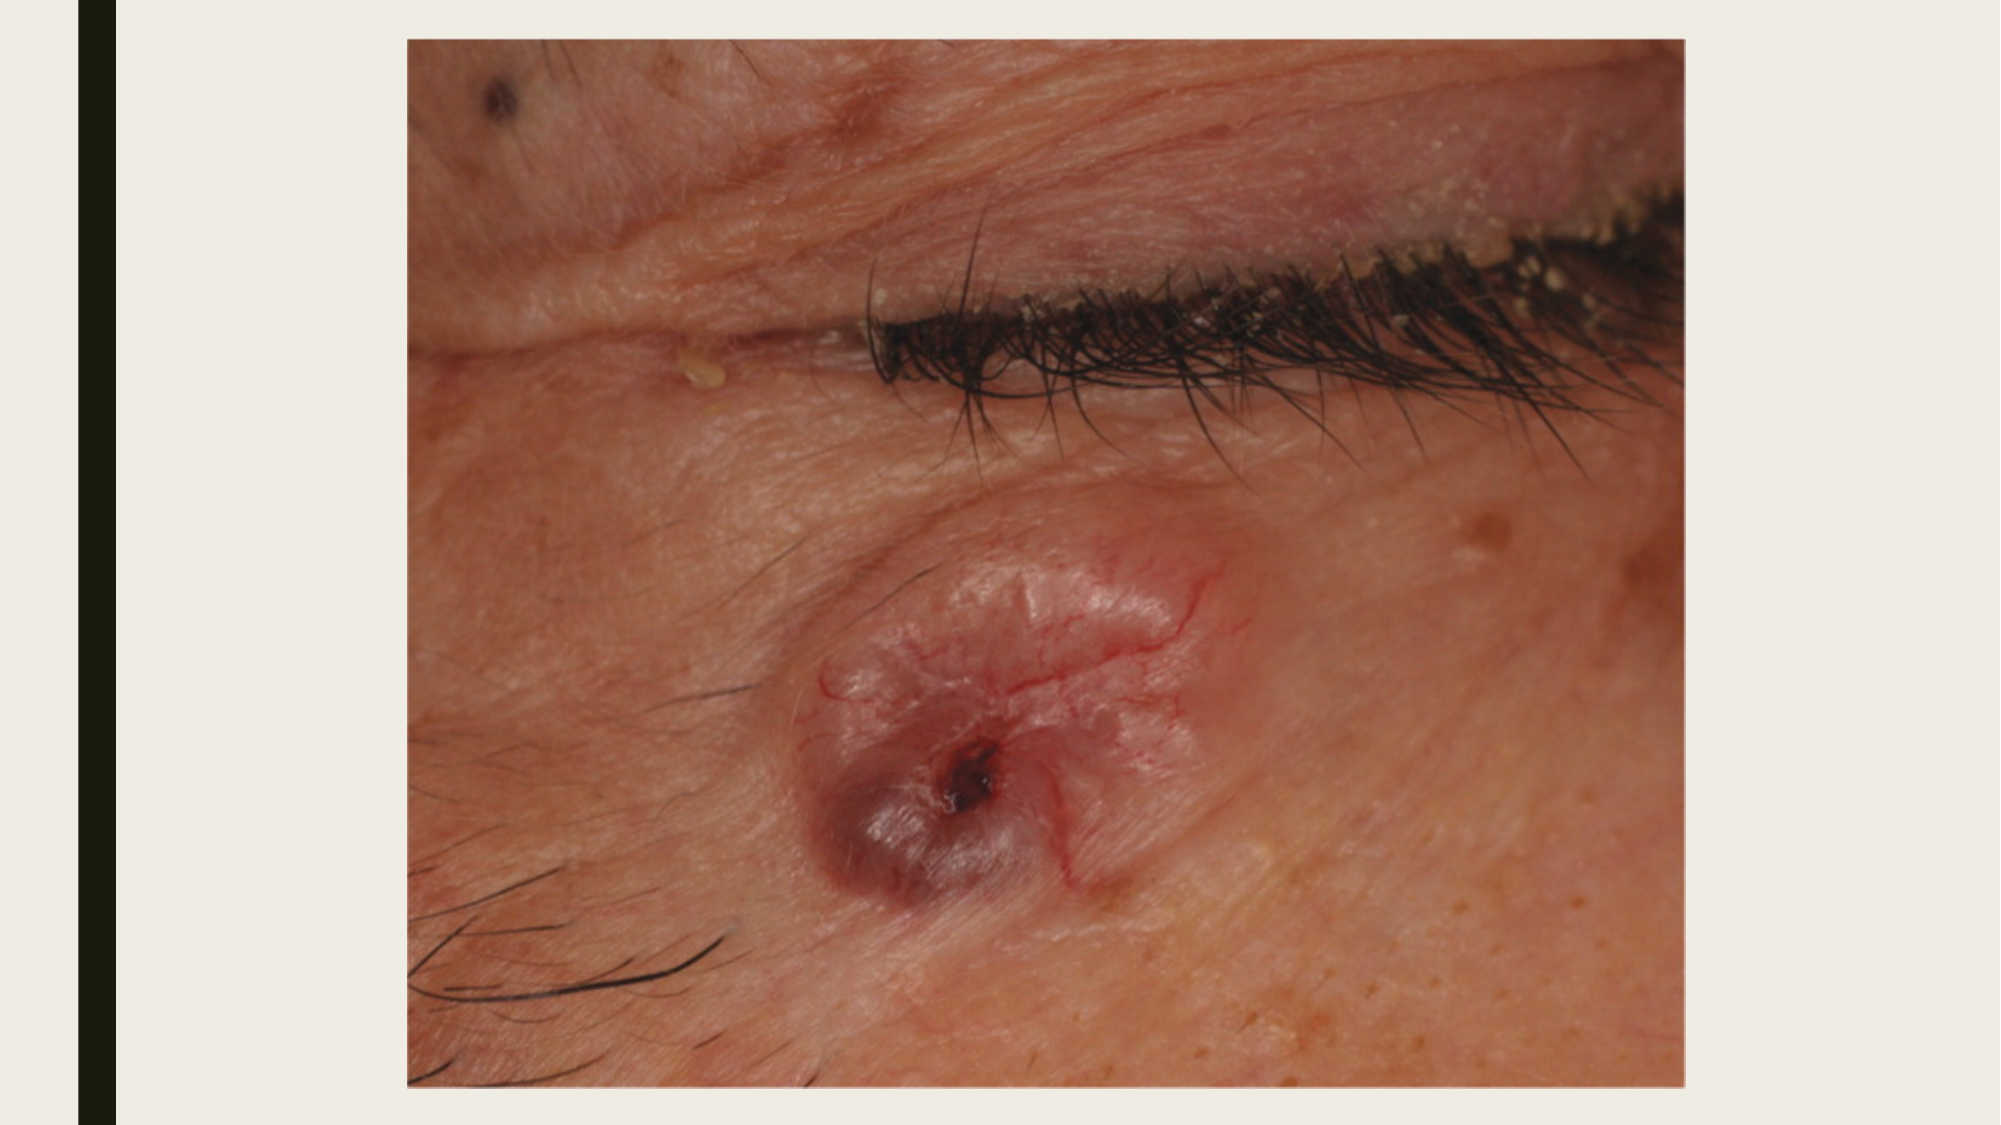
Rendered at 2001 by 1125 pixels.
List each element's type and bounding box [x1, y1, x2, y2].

picture [407, 38, 1686, 1090]
